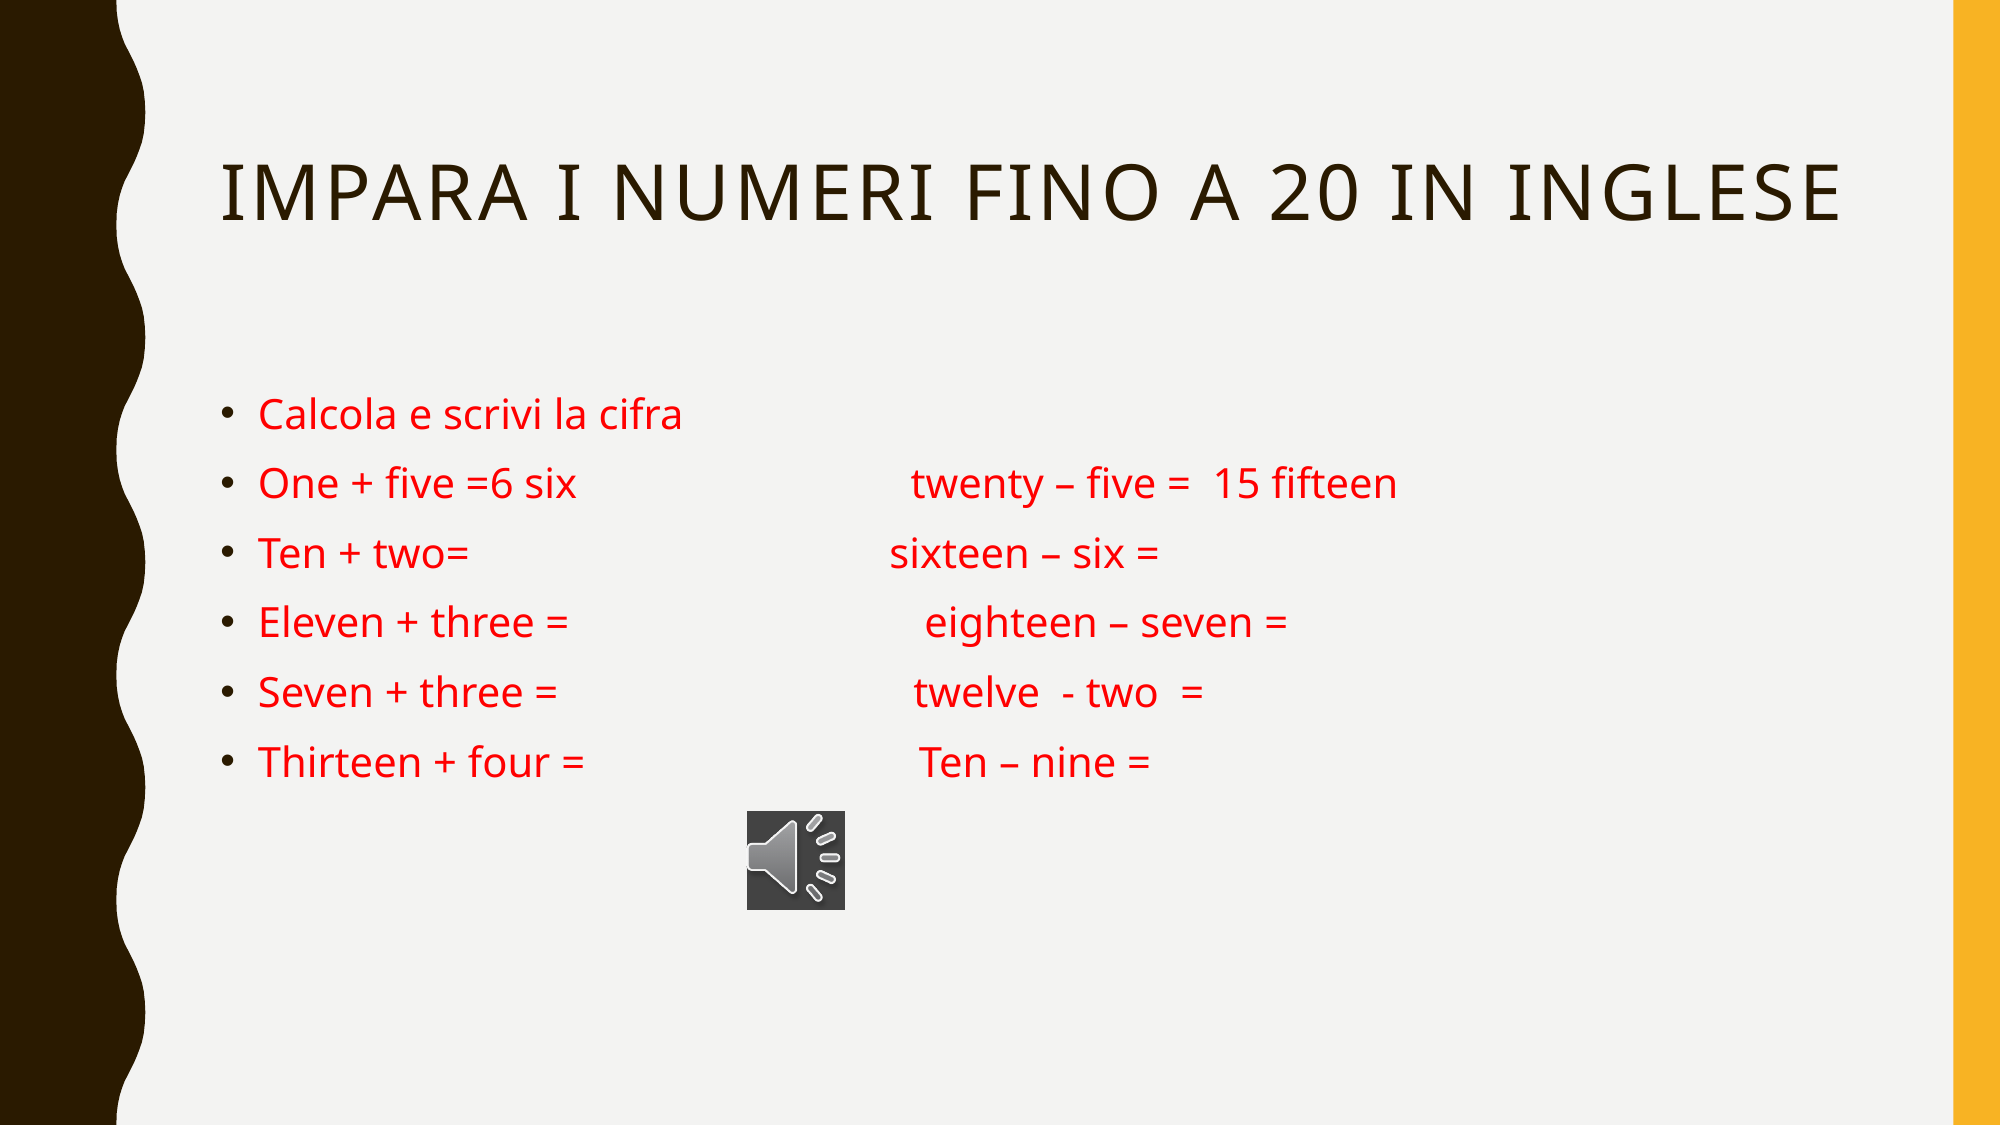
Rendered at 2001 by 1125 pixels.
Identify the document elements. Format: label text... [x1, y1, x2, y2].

picture [746, 810, 847, 911]
list Calcola e scrivi la cifra One + five =6 six twenty – five = 15 fifteen Ten + two= sixteen – six = Eleven + three = eighteen – seven = Seven + three = twelve - two = Thirteen + four = Ten – nine = [205, 375, 1875, 965]
title impara i numeri fino a 20 in inglese [205, 62, 1875, 304]
